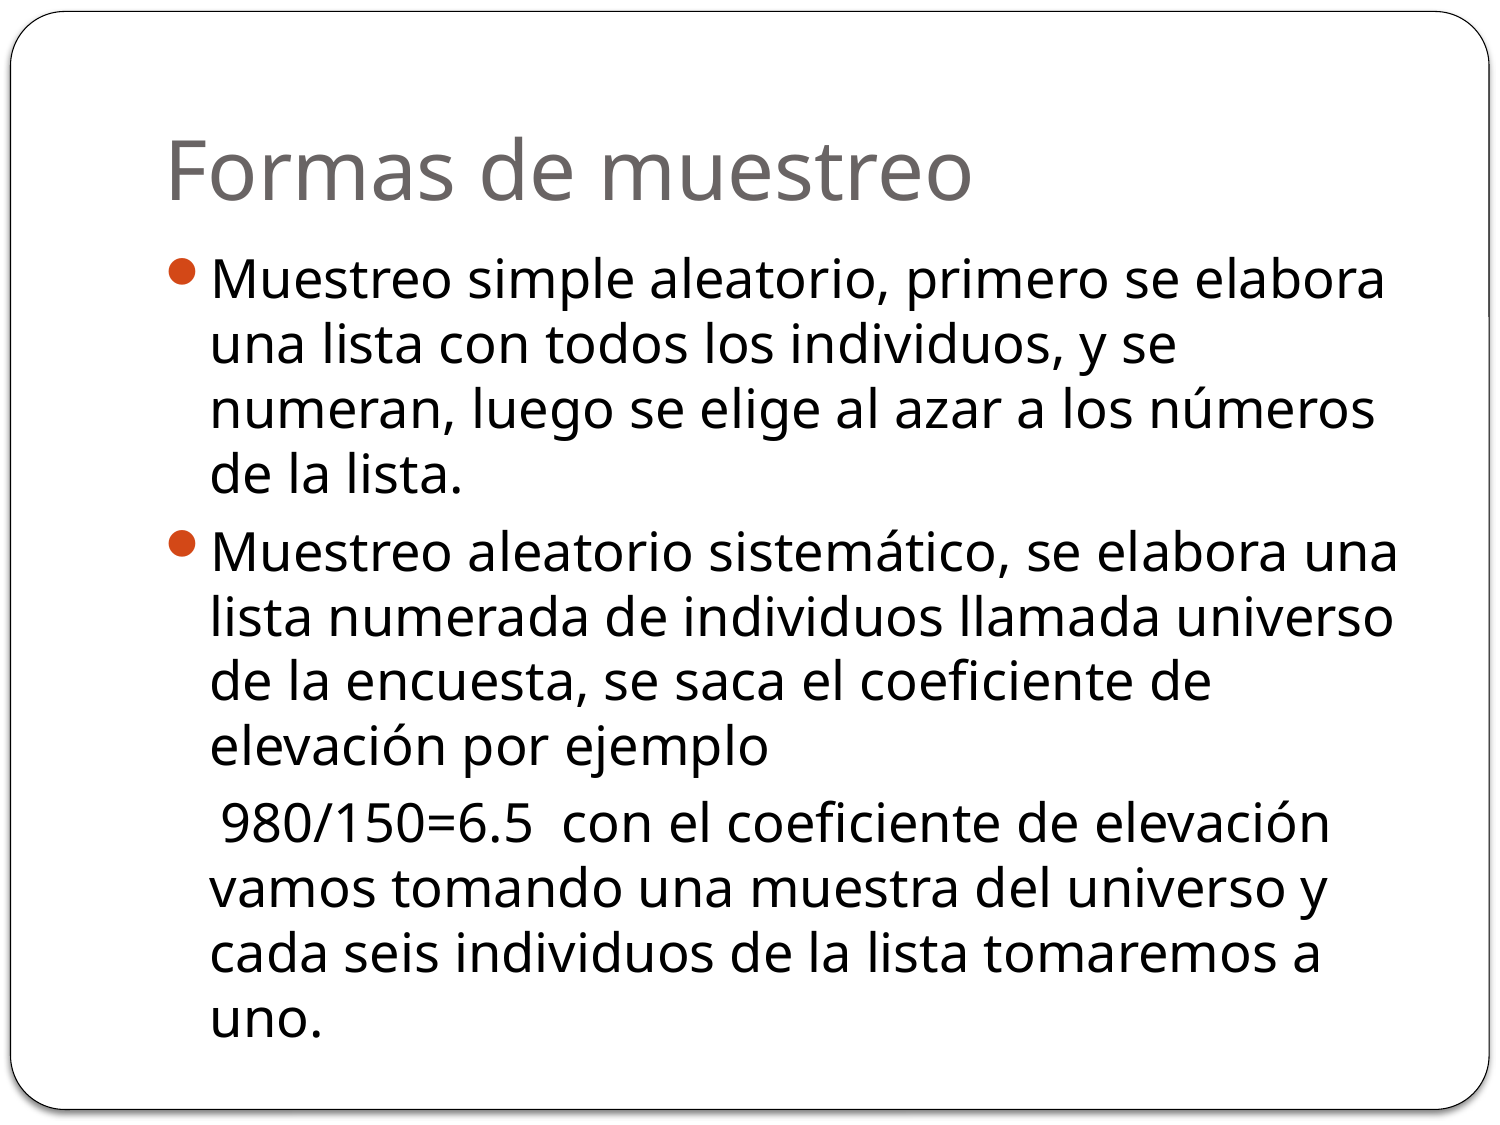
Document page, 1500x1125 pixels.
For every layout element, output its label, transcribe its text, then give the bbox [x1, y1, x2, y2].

title Formas de muestreo [150, 45, 1425, 233]
list Muestreo simple aleatorio, primero se elabora una lista con todos los individuos, y se numeran, luego se elige al azar a los números de la lista. Muestreo aleatorio sistemático, se elabora una lista numerada de individuos llamada universo de la encuesta, se saca el coeficiente de elevación por ejemplo 980/150=6.5 con el coeficiente de elevación vamos tomando una muestra del universo y cada seis individuos de la lista tomaremos a uno. [150, 237, 1425, 988]
